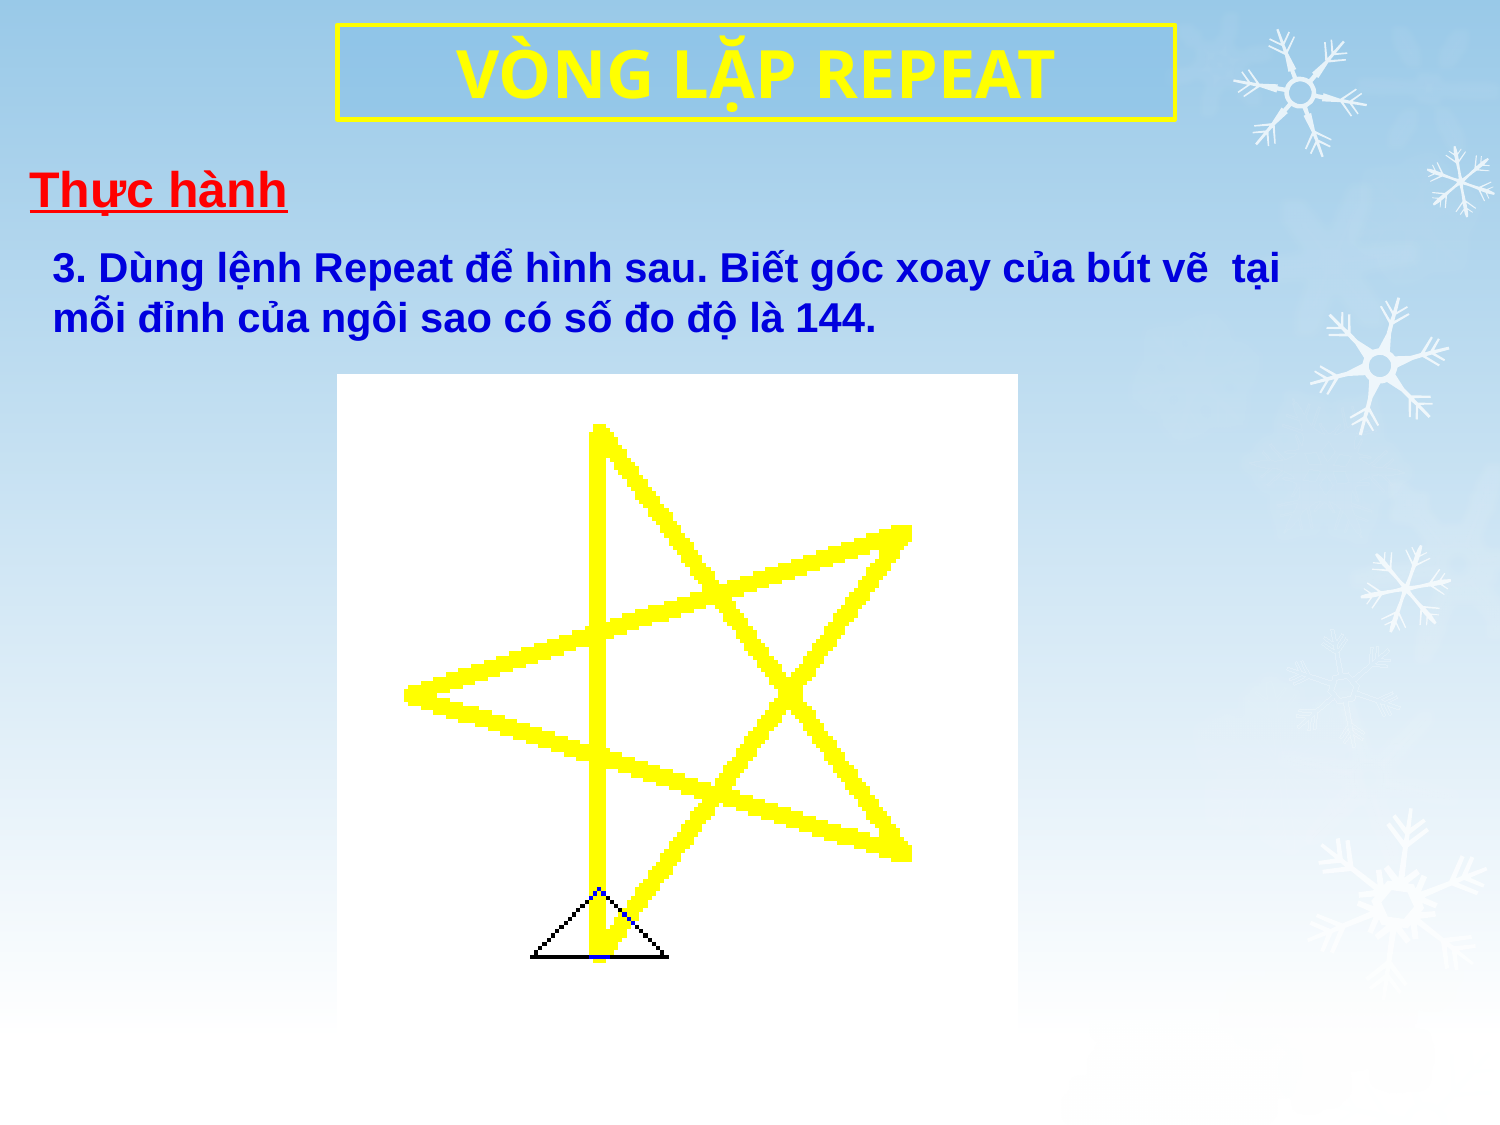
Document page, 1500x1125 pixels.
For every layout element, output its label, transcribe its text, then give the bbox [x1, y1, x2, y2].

text_box Thực hành [14, 163, 303, 225]
text_box 3. Dùng lệnh Repeat để hình sau. Biết góc xoay của bút vẽ tại mỗi đỉnh của ngôi sao có số đo độ là 144. [37, 233, 1335, 399]
text_box VÒNG LẶP REPEAT [335, 23, 1177, 87]
picture [336, 374, 1019, 1035]
text_box [3, 87, 1500, 163]
